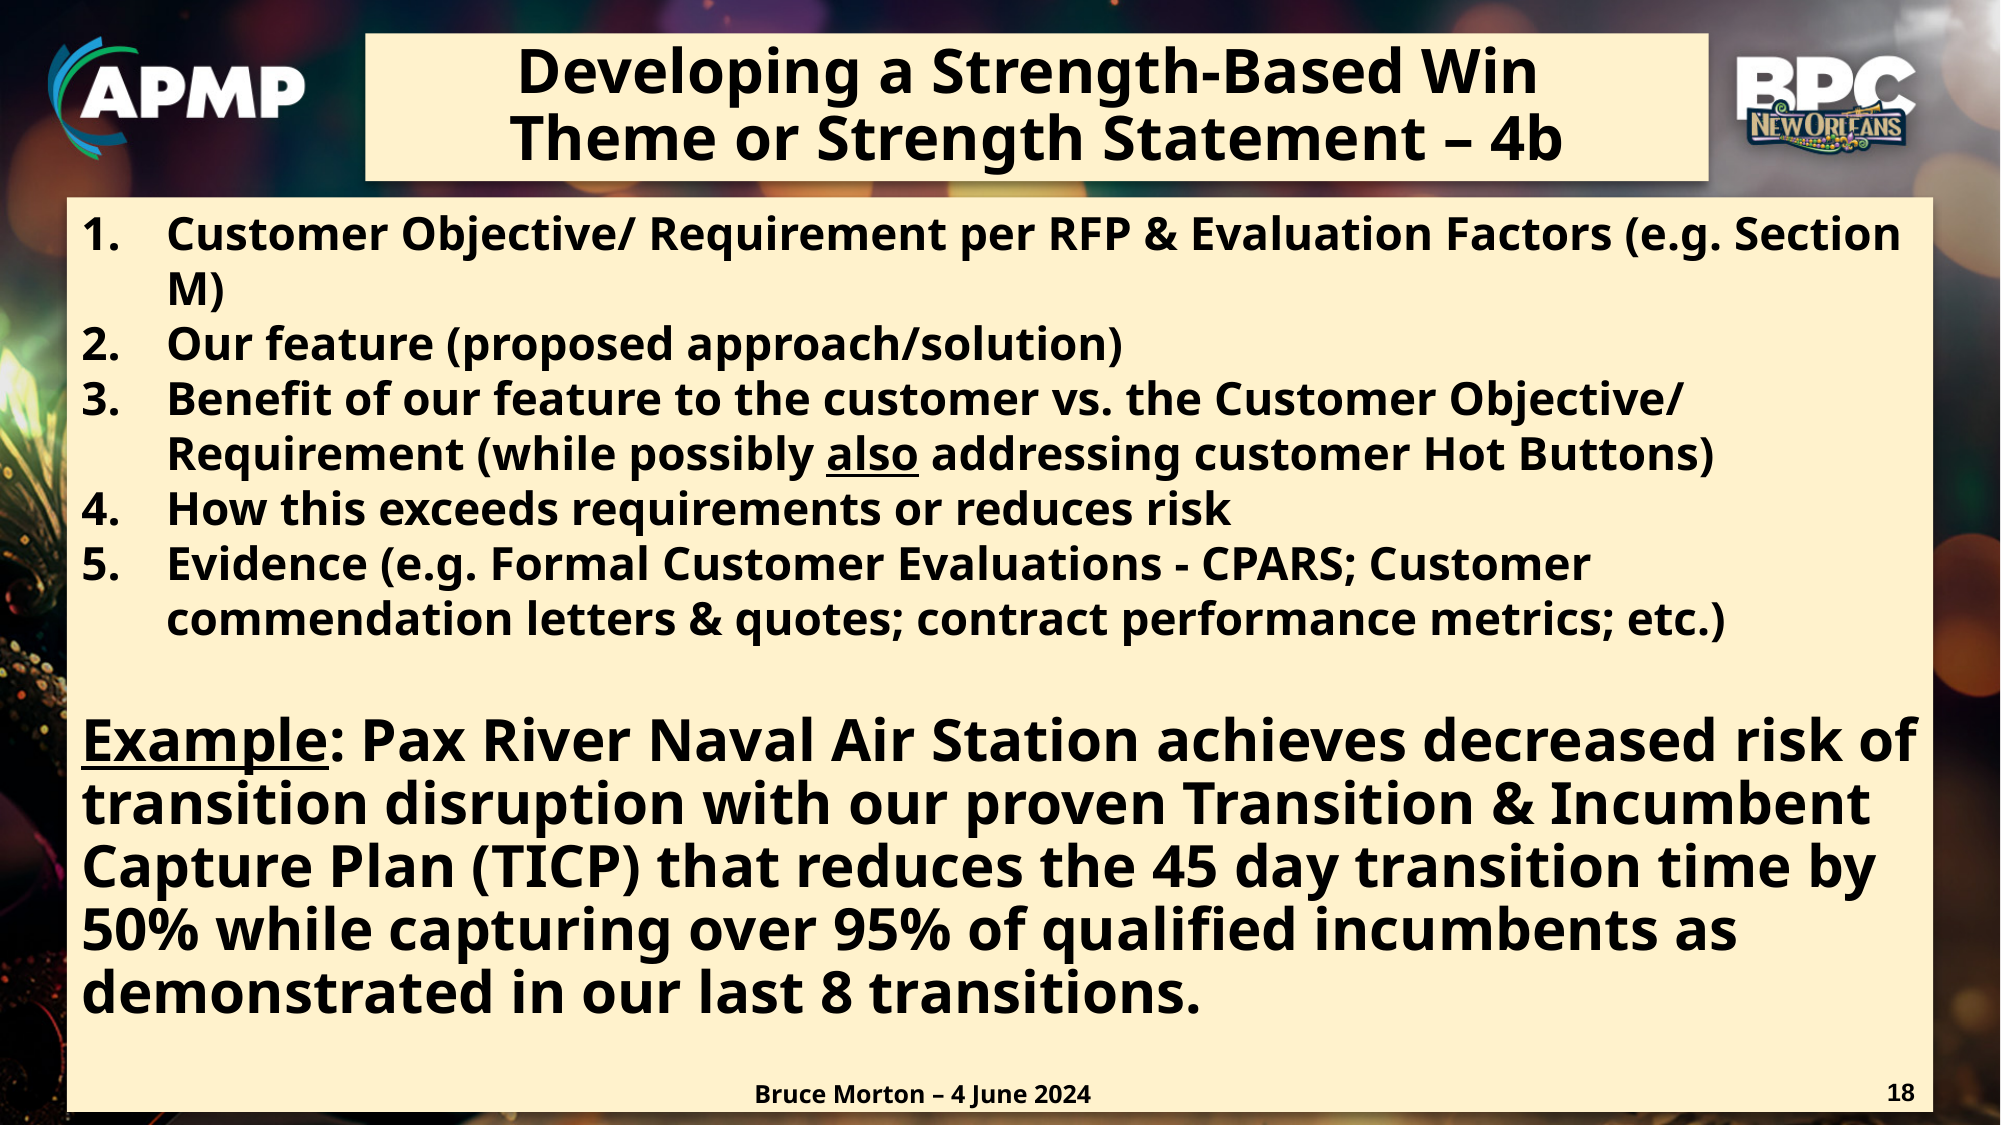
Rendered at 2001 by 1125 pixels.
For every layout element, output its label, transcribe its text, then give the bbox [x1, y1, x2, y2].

list Customer Objective/ Requirement per RFP & Evaluation Factors (e.g. Section M) Our feature (proposed approach/solution) Benefit of our feature to the customer vs. the Customer Objective/ Requirement (while possibly also addressing customer Hot Buttons) How this exceeds requirements or reduces risk Evidence (e.g. Formal Customer Evaluations - CPARS; Customer commendation letters & quotes; contract performance metrics; etc.) Example: Pax River Naval Air Station achieves decreased risk of transition disruption with our proven Transition & Incumbent Capture Plan (TICP) that reduces the 45 day transition time by 50% while capturing over 95% of qualified incumbents as demonstrated in our last 8 transitions. [66, 197, 1934, 1112]
picture [0, 0, 2001, 1125]
text_box Bruce Morton – 4 June 2024 [422, 1071, 1423, 1116]
text_box 18 [1872, 1068, 1934, 1114]
title Developing a Strength-Based Win Theme or Strength Statement – 4b [365, 33, 1709, 182]
